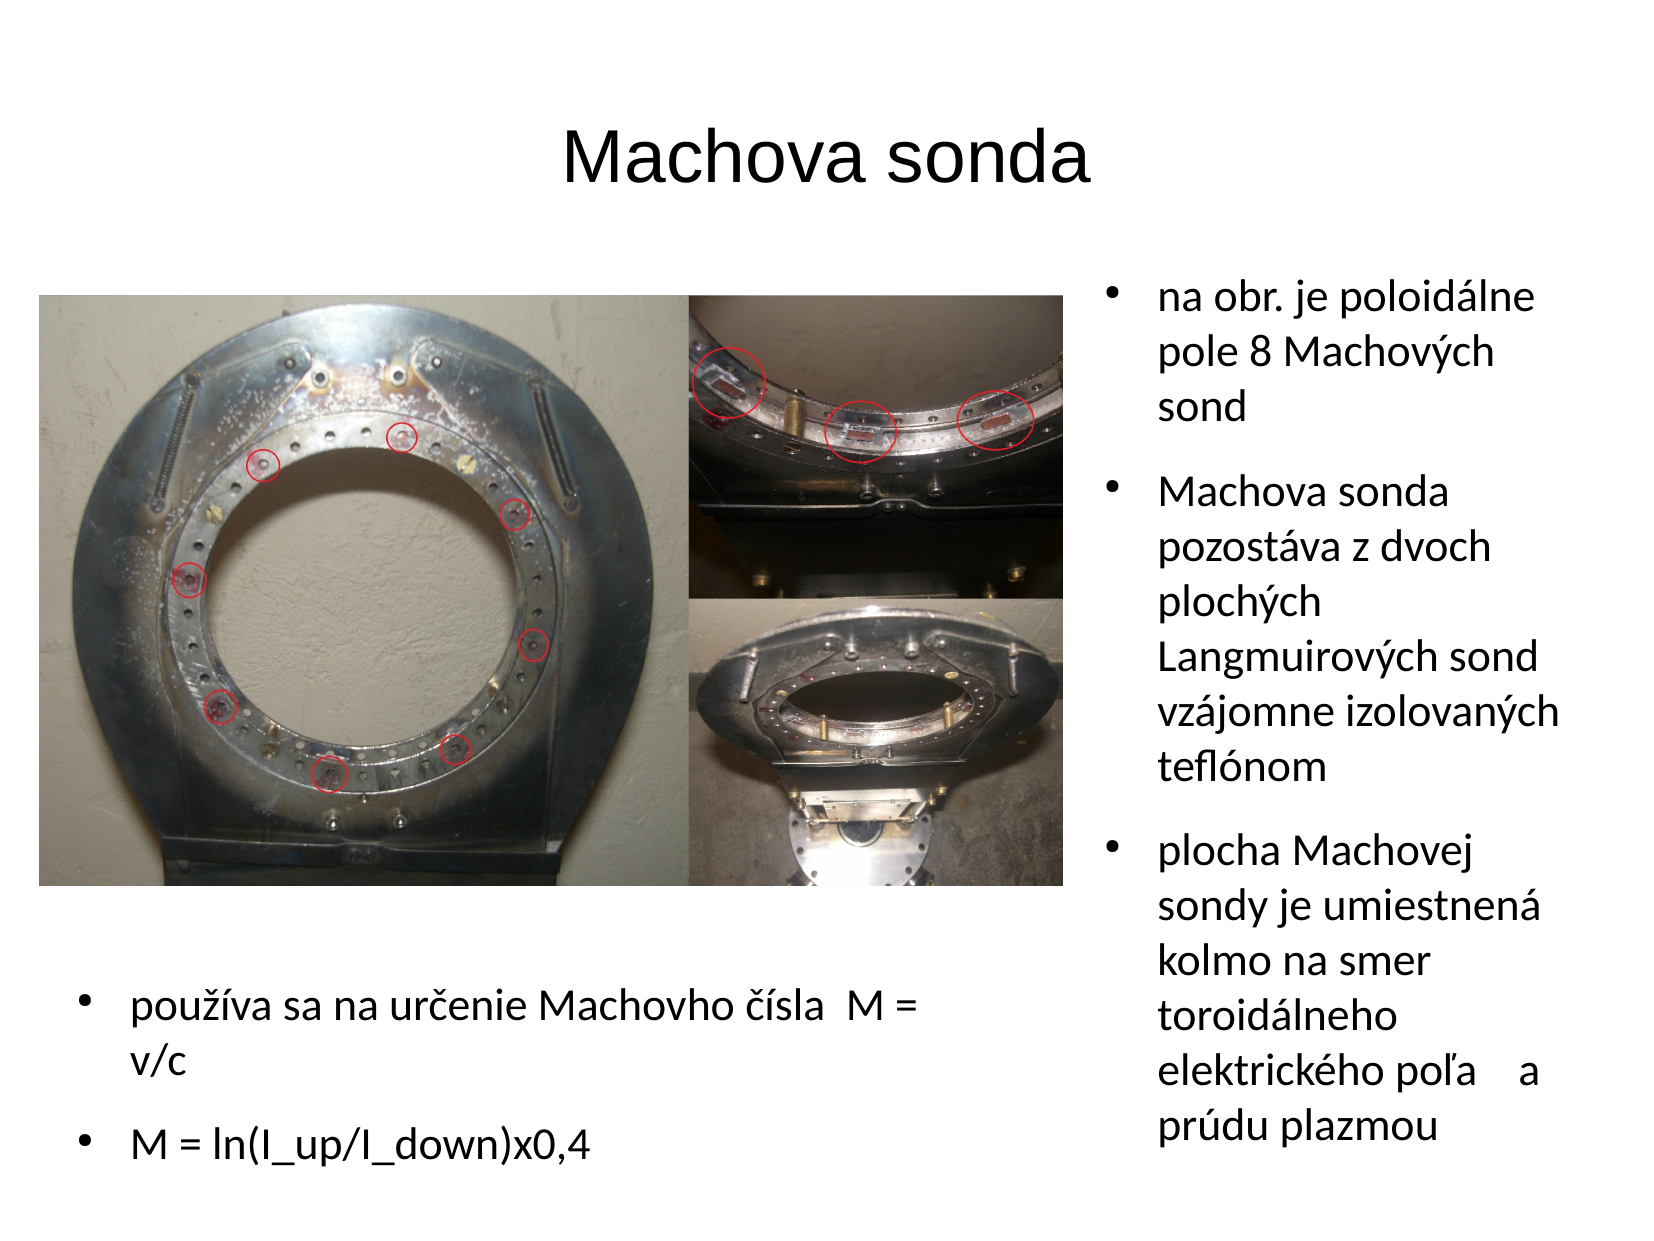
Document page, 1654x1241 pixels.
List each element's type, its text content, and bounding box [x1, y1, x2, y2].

title Machova sonda [82, 49, 1571, 257]
list na obr. je poloidálne pole 8 Machových sond Machova sonda pozostáva z dvoch plochých Langmuirových sond vzájomne izolovaných teflónom plocha Machovej sondy je umiestnená kolmo na smer toroidálneho elektrického poľa a prúdu plazmou [1086, 265, 1565, 1193]
list používa sa na určenie Machovho čísla M = v/c M = ln(I_up/I_down)x0,4 [59, 974, 951, 1182]
picture [38, 294, 1064, 886]
